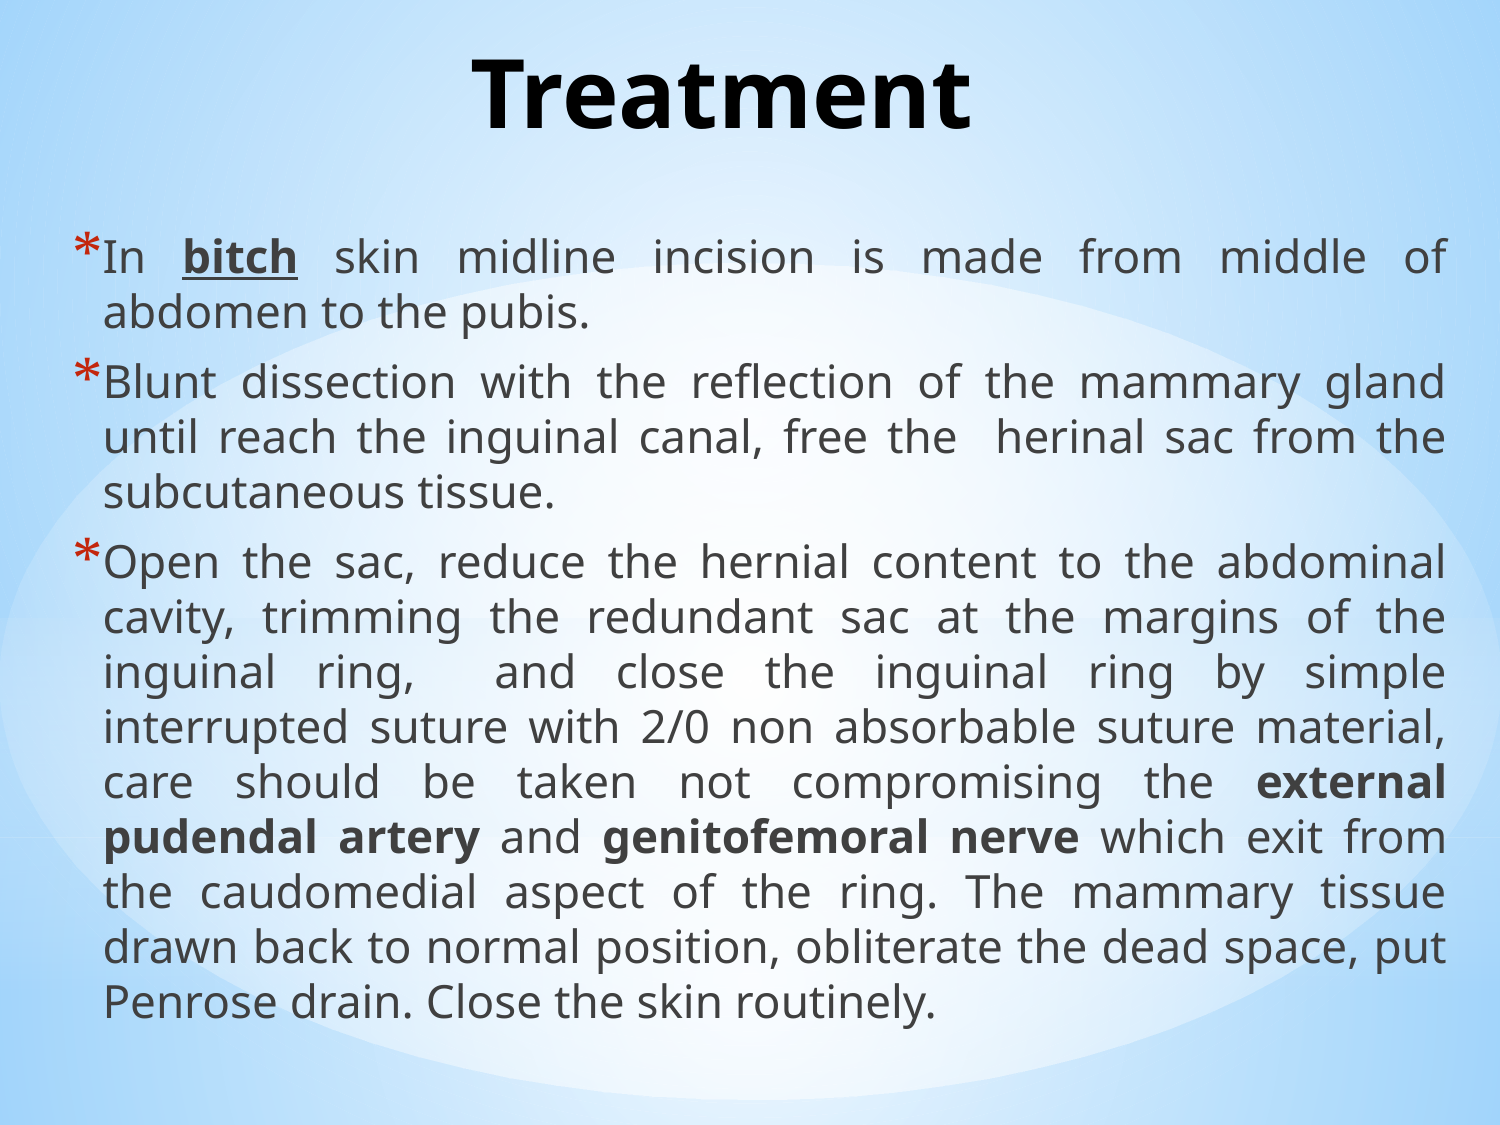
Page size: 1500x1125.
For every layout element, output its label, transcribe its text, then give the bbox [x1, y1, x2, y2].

list In bitch skin midline incision is made from middle of abdomen to the pubis. Blunt dissection with the reflection of the mammary gland until reach the inguinal canal, free the herinal sac from the subcutaneous tissue. Open the sac, reduce the hernial content to the abdominal cavity, trimming the redundant sac at the margins of the inguinal ring, and close the inguinal ring by simple interrupted suture with 2/0 non absorbable suture material, care should be taken not compromising the external pudendal artery and genitofemoral nerve which exit from the caudomedial aspect of the ring. The mammary tissue drawn back to normal position, obliterate the dead space, put Penrose drain. Close the skin routinely. [50, 219, 1463, 1063]
title Treatment [187, 24, 1256, 213]
